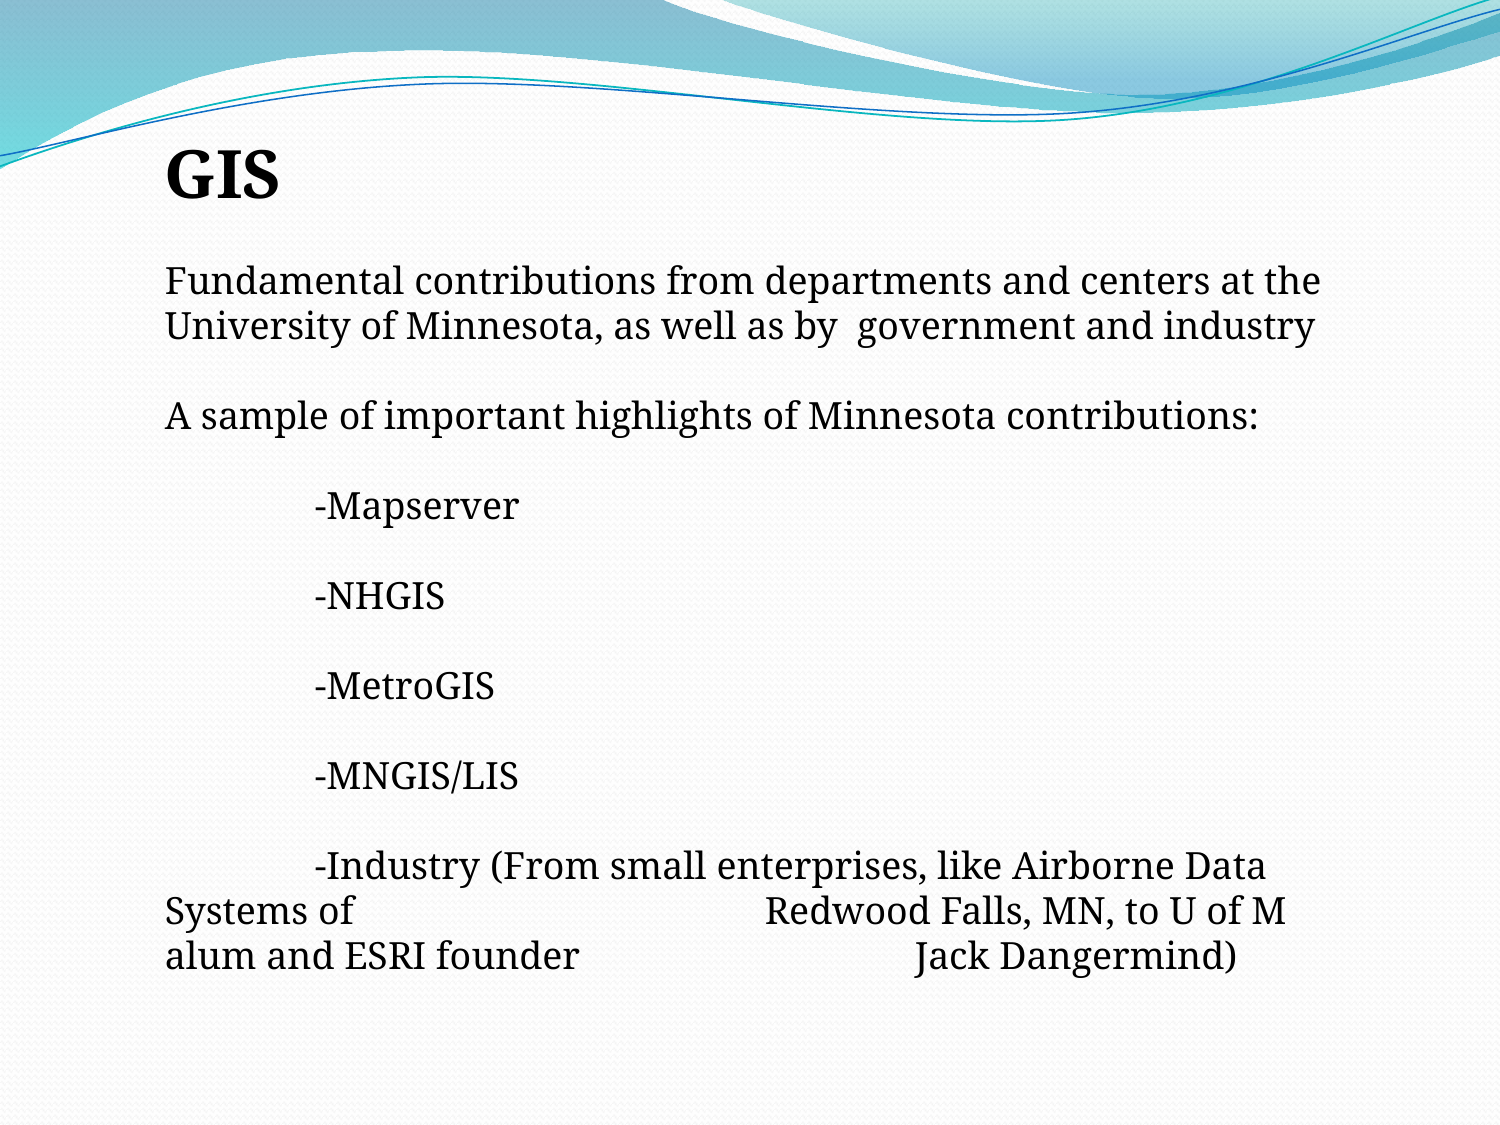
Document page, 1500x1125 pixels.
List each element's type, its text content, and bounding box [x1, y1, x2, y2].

text_box GIS Fundamental contributions from departments and centers at the University of Minnesota, as well as by government and industry A sample of important highlights of Minnesota contributions: -Mapserver -NHGIS -MetroGIS -MNGIS/LIS -Industry (From small enterprises, like Airborne Data Systems of Redwood Falls, MN, to U of M alum and ESRI founder Jack Dangermind) [149, 124, 1389, 985]
